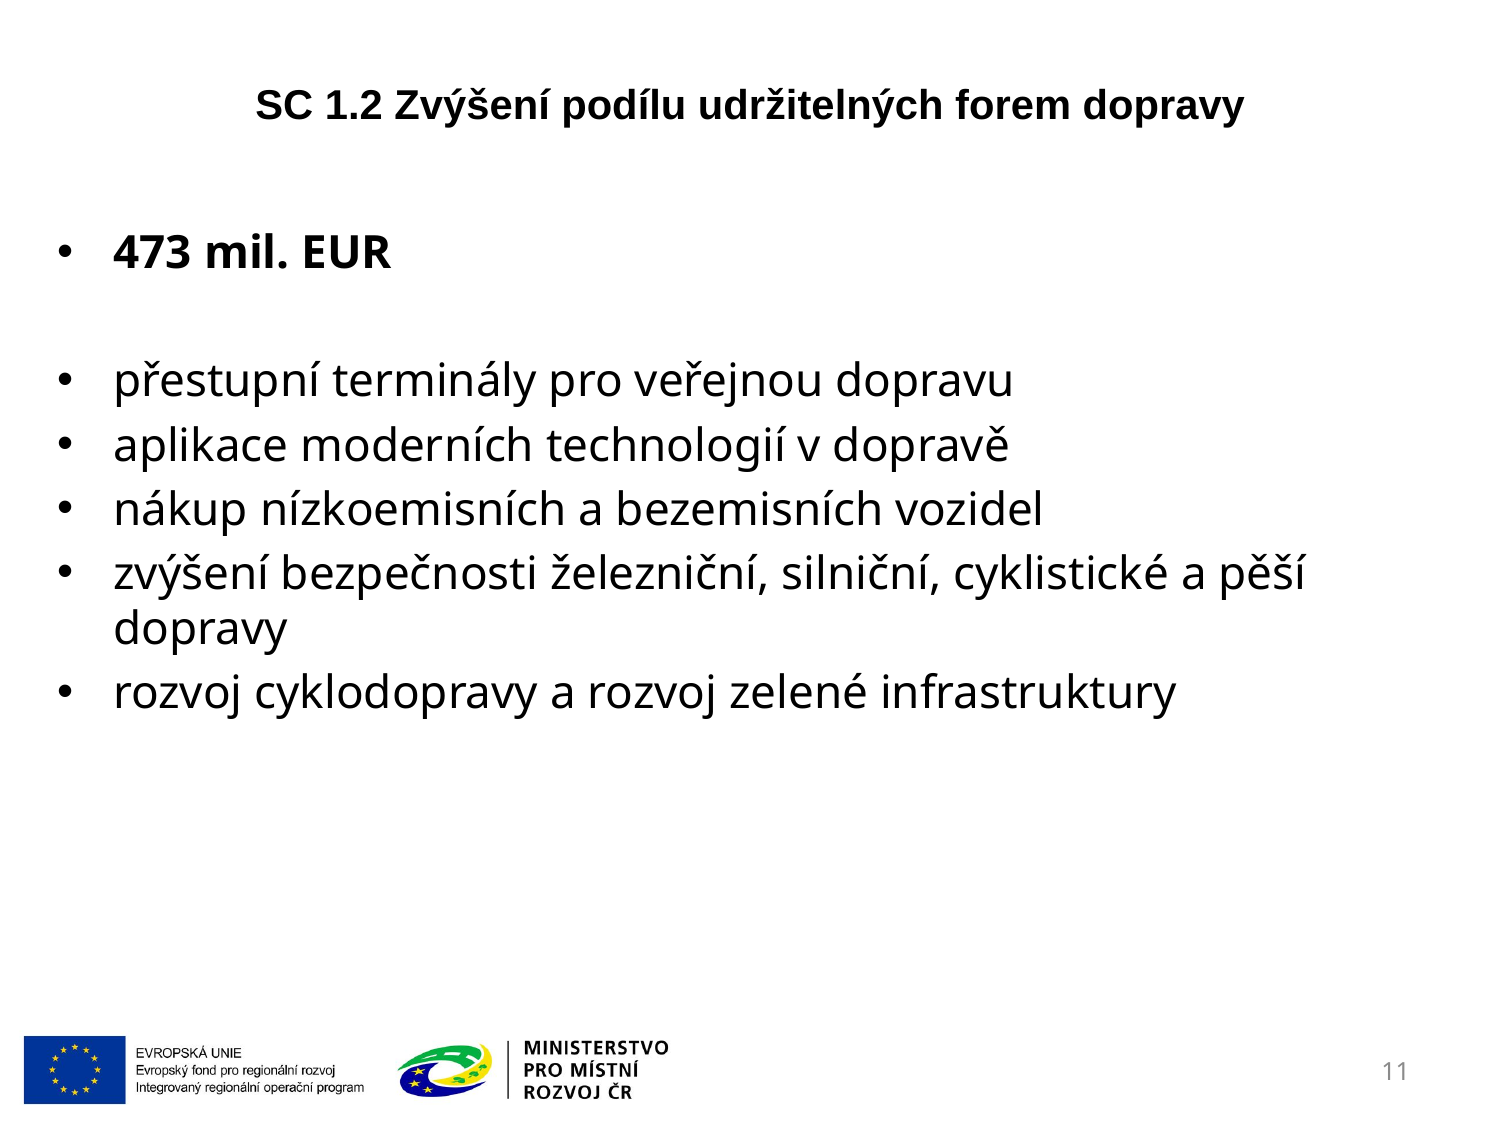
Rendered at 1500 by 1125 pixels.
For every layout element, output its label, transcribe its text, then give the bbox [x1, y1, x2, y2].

slide_number 11 [1074, 1042, 1425, 1103]
text_box SC 1.2 Zvýšení podílu udržitelných forem dopravy [41, 45, 1459, 233]
picture [0, 1012, 691, 1125]
list 473 mil. EUR přestupní terminály pro veřejnou dopravu aplikace moderních technologií v dopravě nákup nízkoemisních a bezemisních vozidel zvýšení bezpečnosti železniční, silniční, cyklistické a pěší dopravy rozvoj cyklodopravy a rozvoj zelené infrastruktury [41, 215, 1466, 1033]
